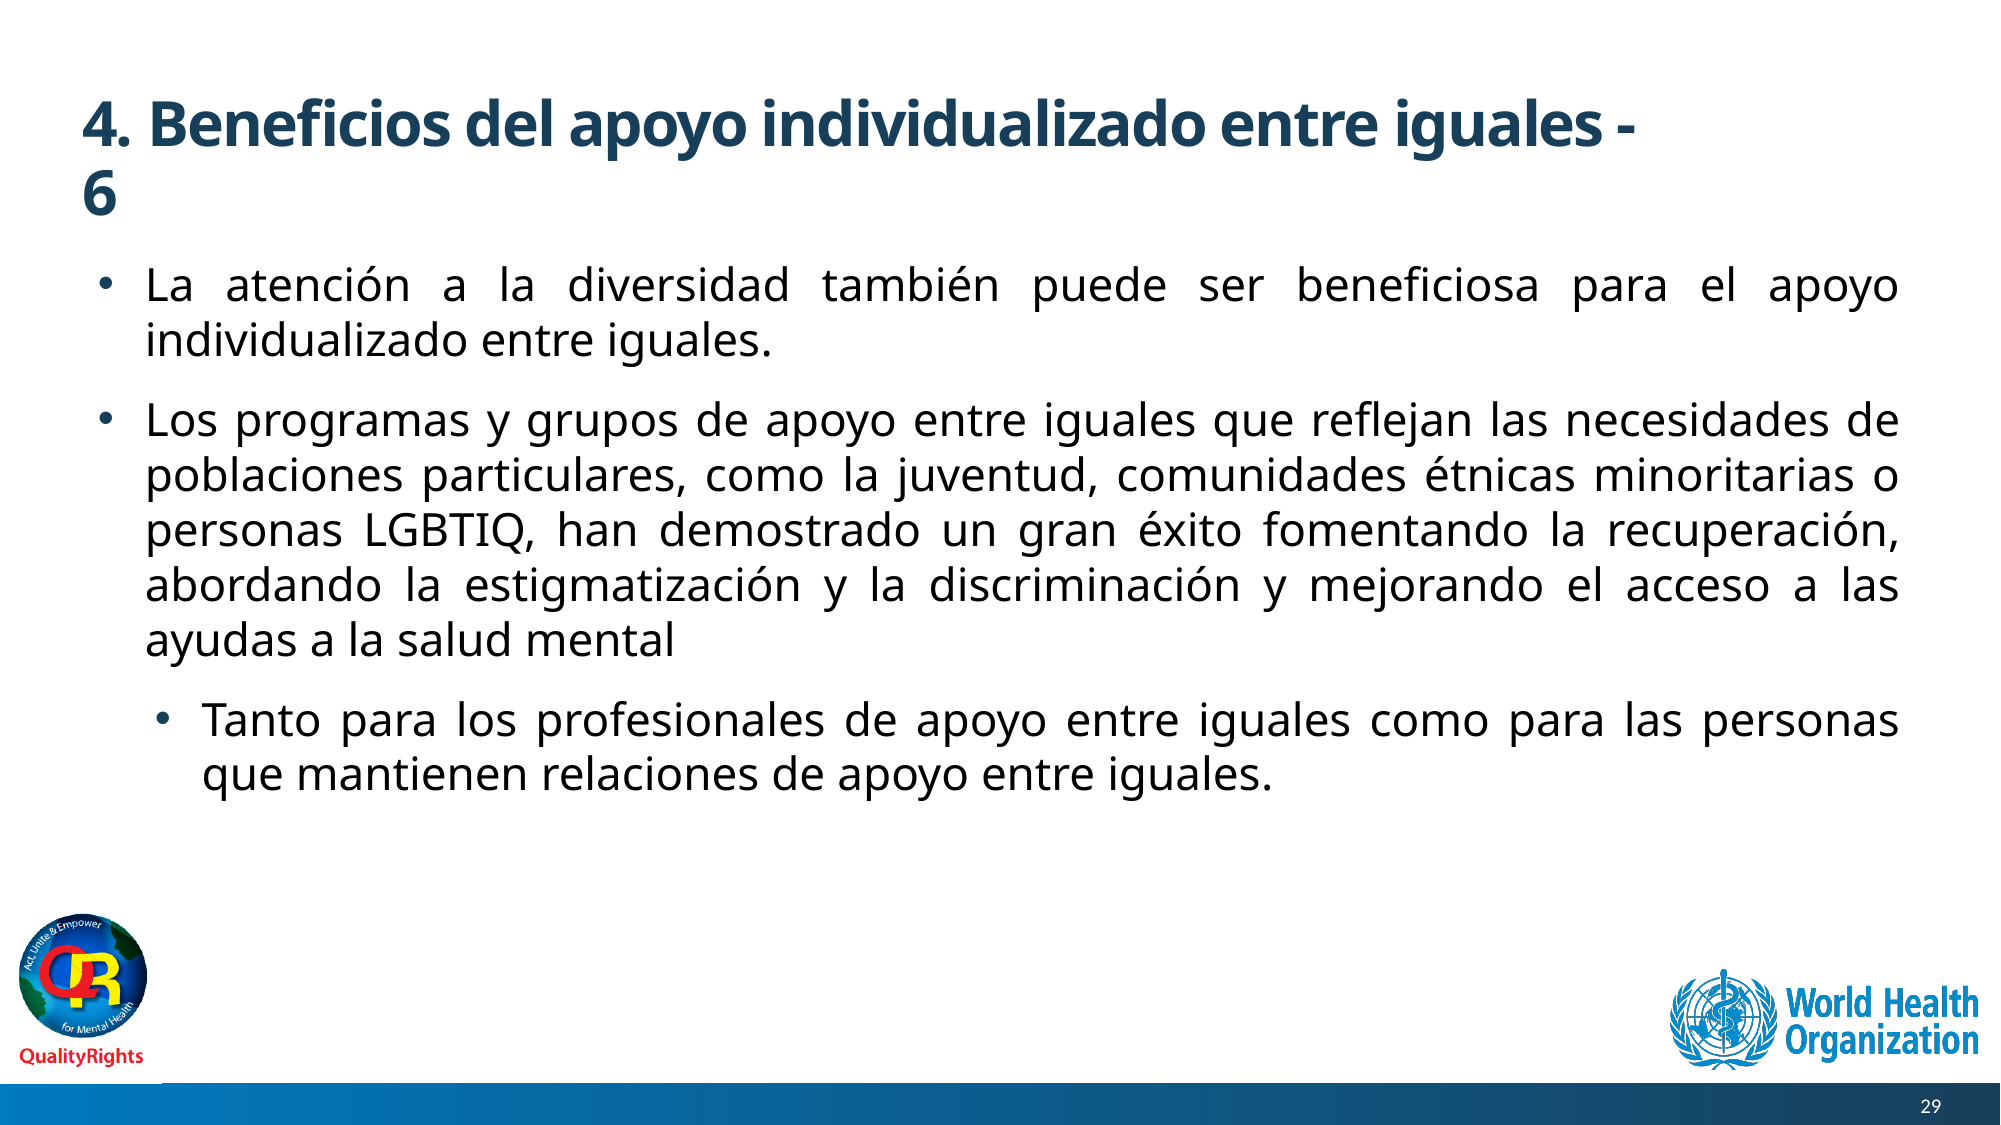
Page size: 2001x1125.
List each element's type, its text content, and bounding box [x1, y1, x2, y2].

picture [1732, 969, 1978, 1070]
picture [1704, 1019, 1711, 1031]
picture [1747, 992, 1758, 1016]
picture [1821, 1000, 1826, 1012]
picture [1750, 987, 1762, 1003]
picture [1725, 1042, 1747, 1054]
picture [1805, 987, 1811, 1002]
picture [1711, 1031, 1722, 1038]
picture [1792, 987, 1797, 1004]
list La atención a la diversidad también puede ser beneficiosa para el apoyo individualizado entre iguales. Los programas y grupos de apoyo entre iguales que reflejan las necesidades de poblaciones particulares, como la juventud, comunidades étnicas minoritarias o personas LGBTIQ, han demostrado un gran éxito fomentando la recuperación, abordando la estigmatización y la discriminación y mejorando el acceso a las ayudas a la salud mental Tanto para los profesionales de apoyo entre iguales como para las personas que mantienen relaciones de apoyo entre iguales. [83, 247, 1917, 987]
picture [1742, 1019, 1751, 1034]
picture [1670, 1030, 1715, 1070]
picture [1698, 1047, 1750, 1060]
picture [1747, 1019, 1758, 1041]
picture [1683, 987, 1697, 1047]
picture [1706, 1038, 1722, 1046]
picture [1711, 995, 1721, 1004]
picture [1670, 987, 1680, 1010]
picture [1701, 1042, 1722, 1054]
picture [1758, 1004, 1765, 1035]
picture [1704, 1004, 1712, 1015]
picture [1716, 1064, 1731, 1070]
picture [1738, 1019, 1744, 1030]
picture [1958, 1000, 1962, 1012]
picture [1692, 1031, 1700, 1042]
picture [1689, 993, 1706, 1016]
picture [1891, 987, 1897, 999]
picture [1701, 987, 1710, 992]
title 4. Beneficios del apoyo individualizado entre iguales - 6 [67, 83, 1674, 154]
picture [1744, 1003, 1751, 1016]
picture [1860, 1000, 1865, 1012]
picture [0, 896, 162, 1084]
